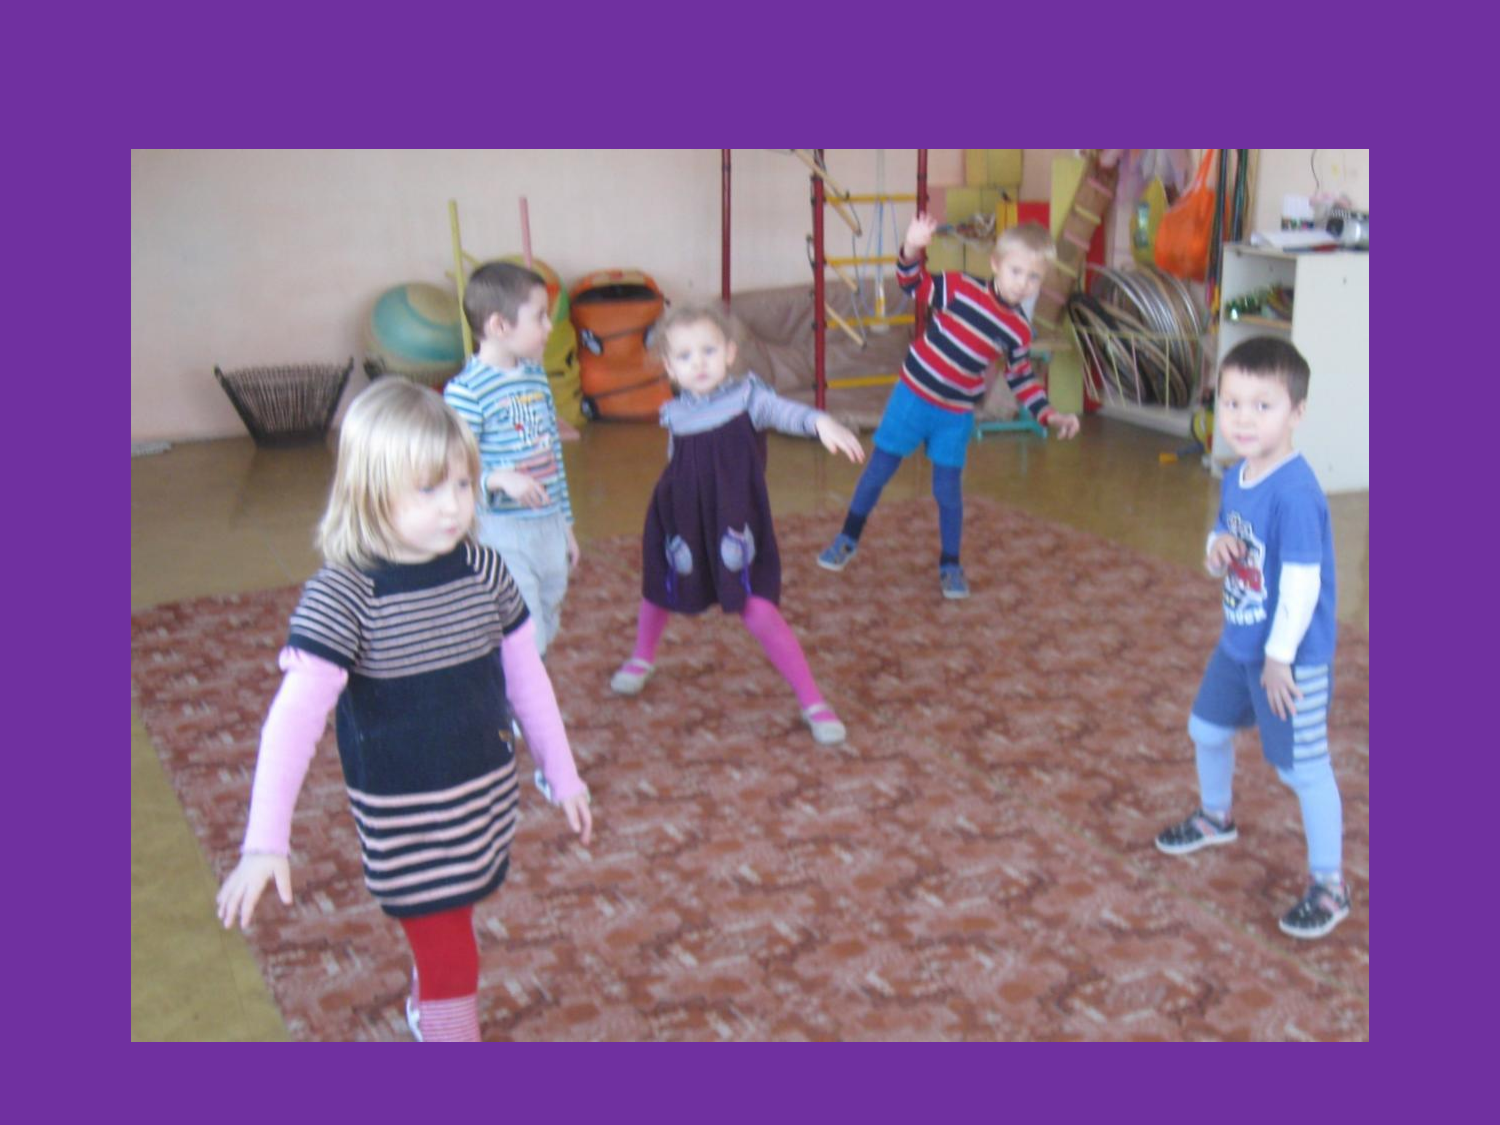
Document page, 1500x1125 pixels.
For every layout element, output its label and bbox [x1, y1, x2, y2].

list [131, 137, 1369, 1042]
